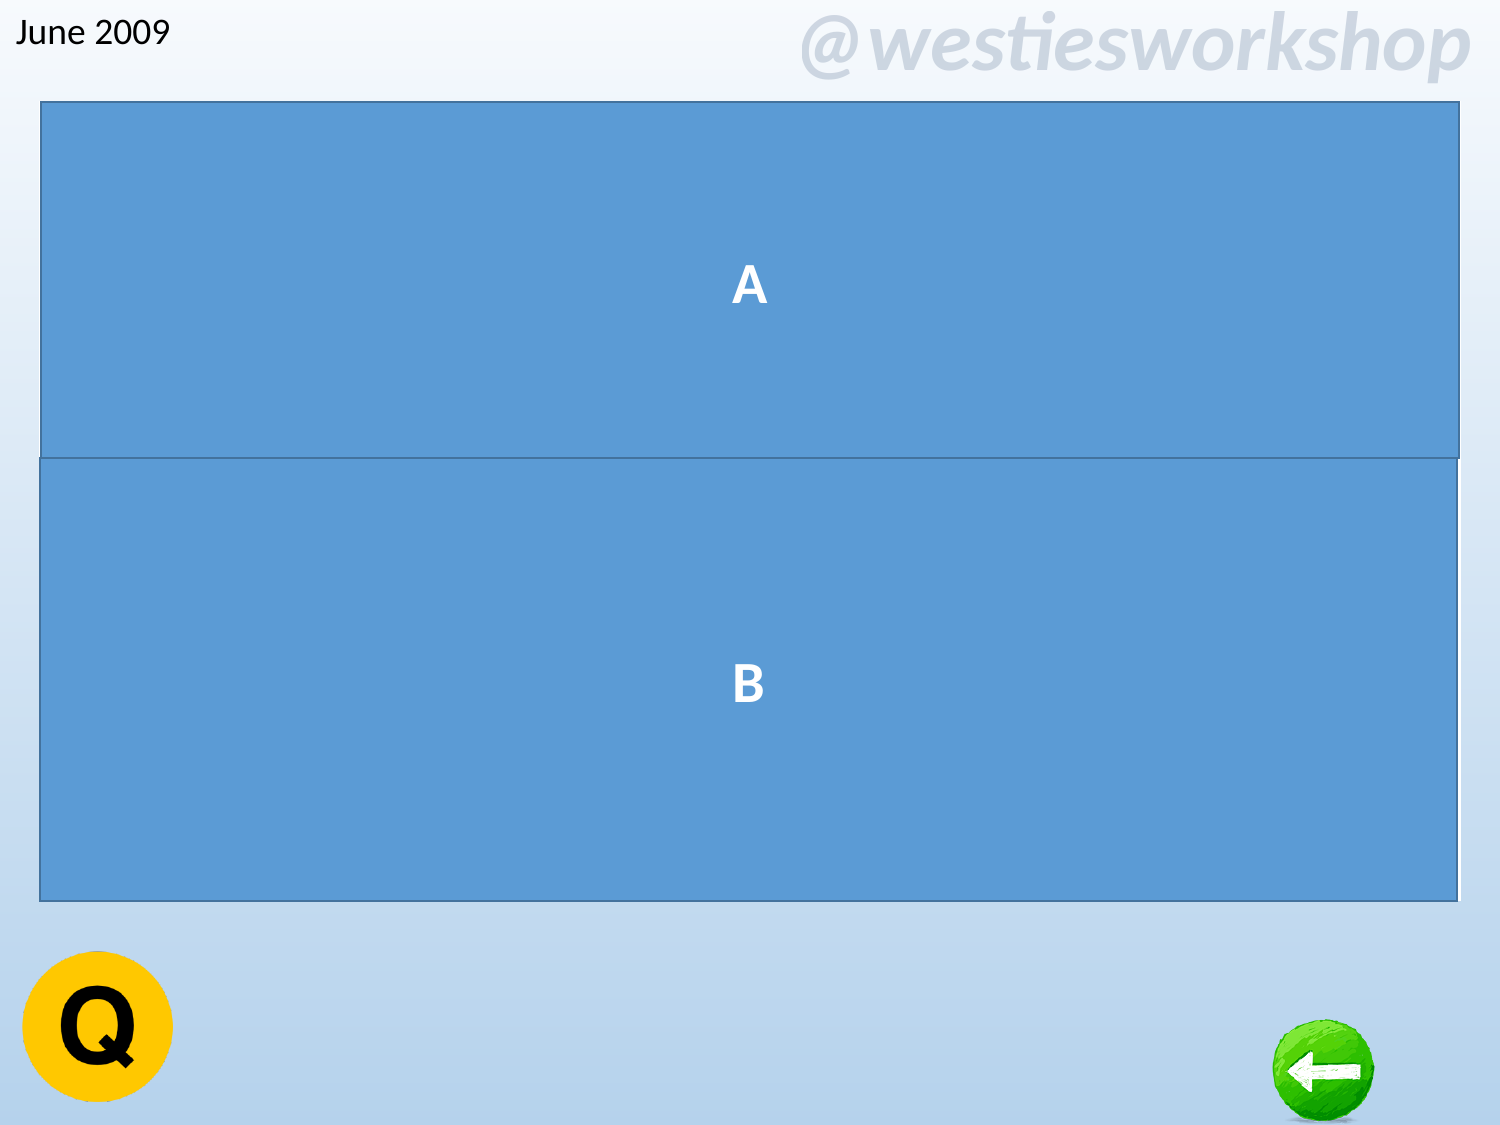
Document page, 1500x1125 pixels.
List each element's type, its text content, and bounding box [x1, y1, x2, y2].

picture [39, 101, 1461, 901]
picture [1270, 1019, 1376, 1125]
picture [0, 928, 197, 1125]
text_box June 2009 [1, 0, 186, 60]
